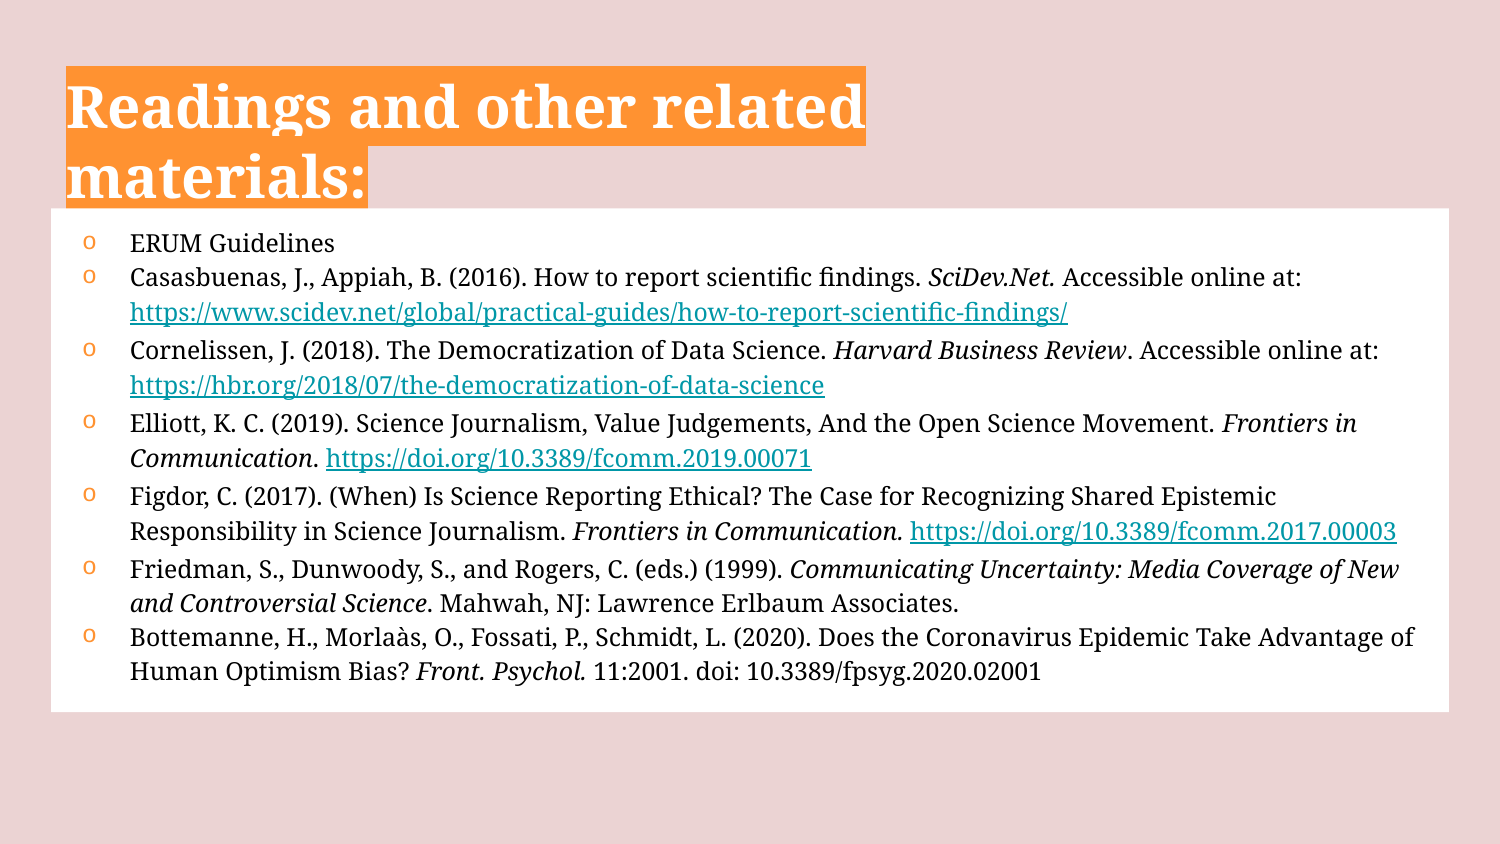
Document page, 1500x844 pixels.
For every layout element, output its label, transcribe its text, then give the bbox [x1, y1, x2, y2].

list ERUM Guidelines Casasbuenas, J., Appiah, B. (2016). How to report scientific findings. SciDev.Net. Accessible online at: https://www.scidev.net/global/practical-guides/how-to-report-scientific-findings/ Cornelissen, J. (2018). The Democratization of Data Science. Harvard Business Review. Accessible online at: https://hbr.org/2018/07/the-democratization-of-data-science Elliott, K. C. (2019). Science Journalism, Value Judgements, And the Open Science Movement. Frontiers in Communication. https://doi.org/10.3389/fcomm.2019.00071 Figdor, C. (2017). (When) Is Science Reporting Ethical? The Case for Recognizing Shared Epistemic Responsibility in Science Journalism. Frontiers in Communication. https://doi.org/10.3389/fcomm.2017.00003 Friedman, S., Dunwoody, S., and Rogers, C. (eds.) (1999). Communicating Uncertainty: Media Coverage of New and Controversial Science. Mahwah, NJ: Lawrence Erlbaum Associates. Bottemanne, H., Morlaàs, O., Fossati, P., Schmidt, L. (2020). Does the Coronavirus Epidemic Take Advantage of Human Optimism Bias? Front. Psychol. 11:2001. doi: 10.3389/fpsyg.2020.02001 [51, 208, 1449, 713]
title Readings and other related materials: [51, 55, 1168, 150]
